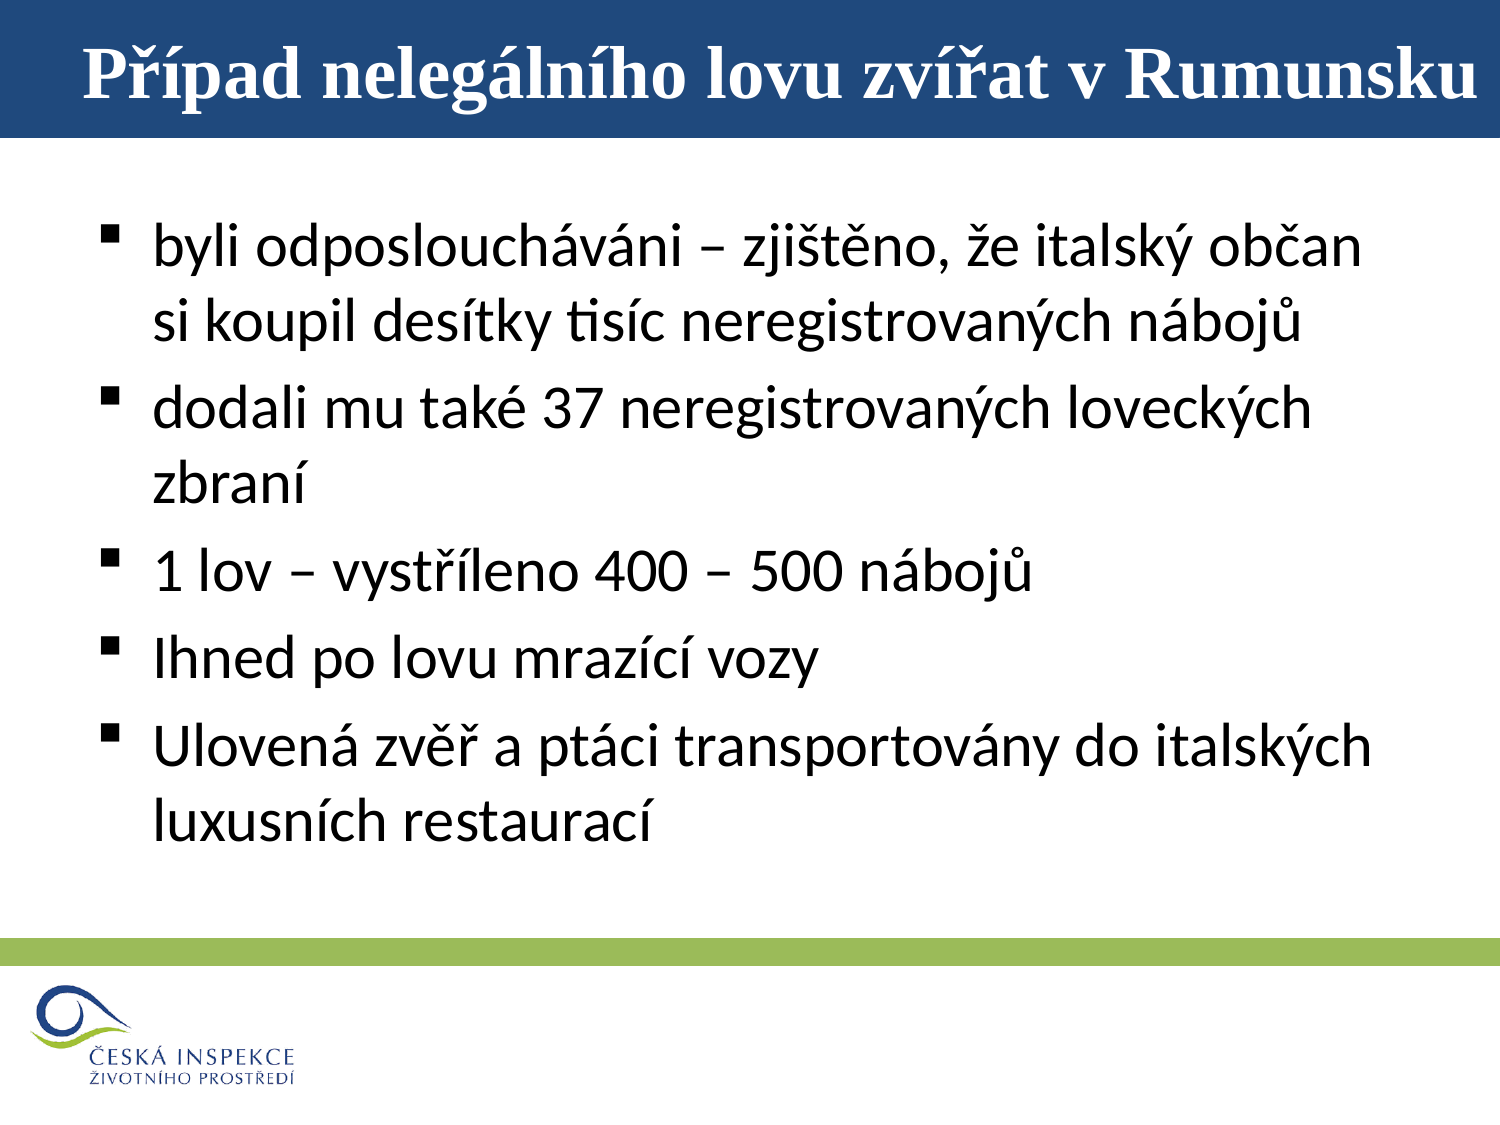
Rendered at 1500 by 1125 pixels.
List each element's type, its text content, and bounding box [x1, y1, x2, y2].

text_box [0, 938, 1500, 966]
list byli odposloucháváni – zjištěno, že italský občan si koupil desítky tisíc neregistrovaných nábojů dodali mu také 37 neregistrovaných loveckých zbraní 1 lov – vystříleno 400 – 500 nábojů Ihned po lovu mrazící vozy Ulovená zvěř a ptáci transportovány do italských luxusních restaurací [80, 196, 1431, 894]
title Případ nelegálního lovu zvířat v Rumunsku [0, 0, 1500, 138]
picture [26, 983, 301, 1094]
